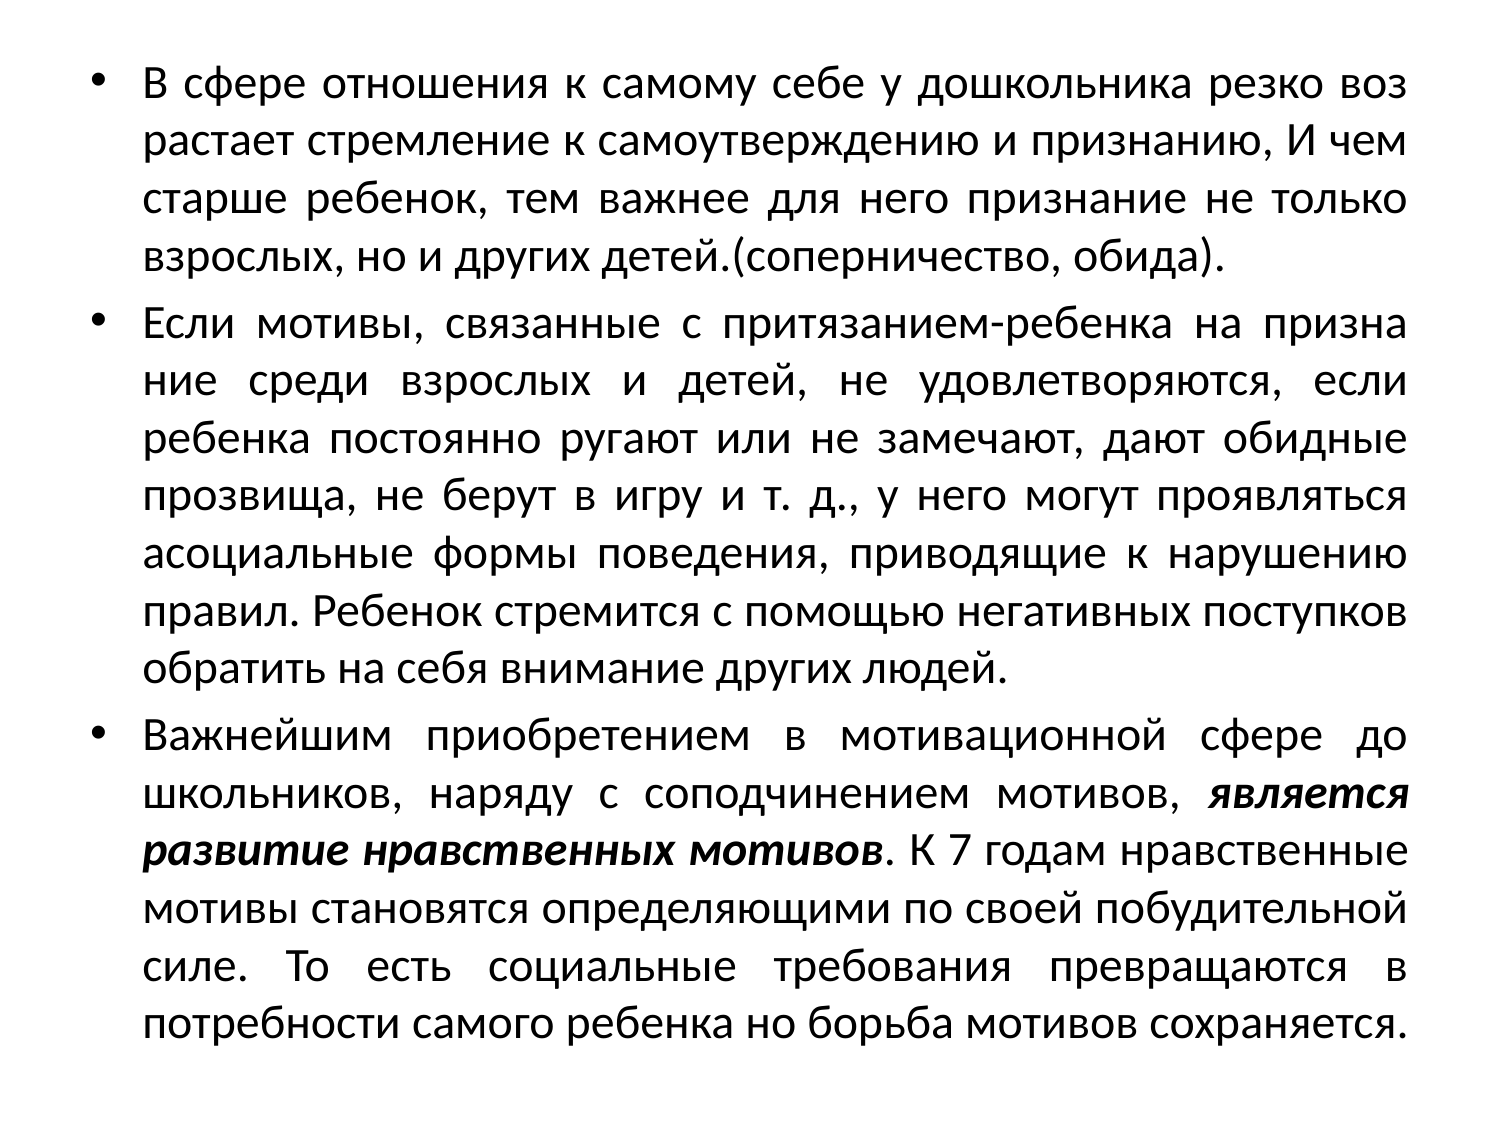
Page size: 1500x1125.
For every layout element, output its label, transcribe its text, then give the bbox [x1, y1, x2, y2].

list В сфере отношения к самому себе у дошкольника резко воз­растает стремление к самоутверждению и признанию, И чем старше ребенок, тем важнее для него признание не только взрослых, но и других детей.(соперничество, обида). Если мотивы, связанные с притязанием-ребенка на призна­ние среди взрослых и детей, не удовлетворяются, если ребенка постоянно ругают или не замечают, дают обидные прозвища, не берут в игру и т. д., у него могут проявляться асоциальные формы поведения, приводящие к нарушению правил. Ребенок стремится с помощью негативных поступков обратить на себя внимание других людей. Важнейшим приобретением в мотивационной сфере до­школьников, наряду с соподчинением мотивов, является разви­тие нравственных мотивов. К 7 годам нравственные мотивы становятся определяющими по своей побудительной силе. То есть социальные требования превращаются в потребности само­го ребенка но борьба мотивов сохраняется. [75, 42, 1425, 1094]
